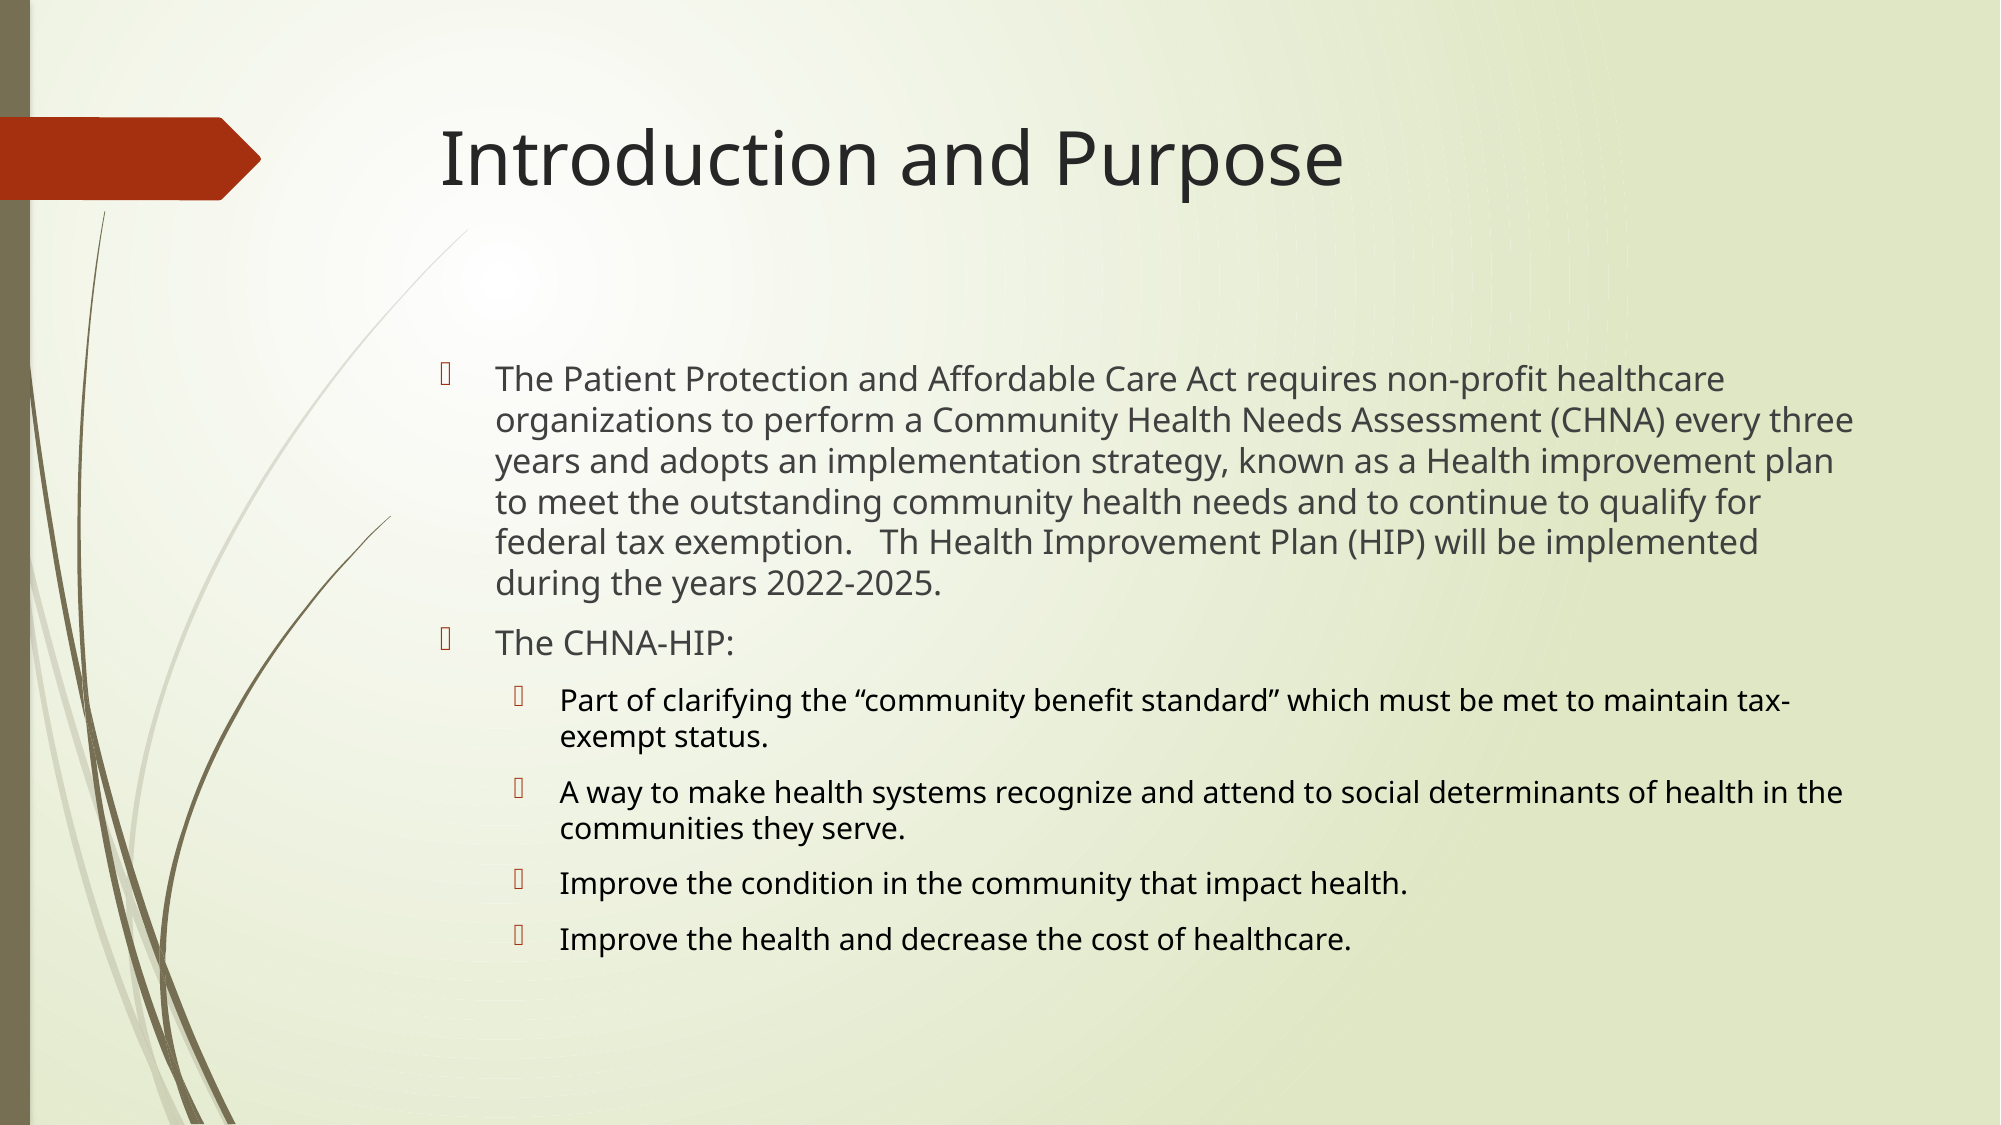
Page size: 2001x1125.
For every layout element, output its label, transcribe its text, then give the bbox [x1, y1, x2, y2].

list The Patient Protection and Affordable Care Act requires non-profit healthcare organizations to perform a Community Health Needs Assessment (CHNA) every three years and adopts an implementation strategy, known as a Health improvement plan to meet the outstanding community health needs and to continue to qualify for federal tax exemption. Th Health Improvement Plan (HIP) will be implemented during the years 2022-2025. The CHNA-HIP: Part of clarifying the “community benefit standard” which must be met to maintain tax-exempt status. A way to make health systems recognize and attend to social determinants of health in the communities they serve. Improve the condition in the community that impact health. Improve the health and decrease the cost of healthcare. [424, 350, 1888, 970]
title Introduction and Purpose [425, 102, 1888, 313]
